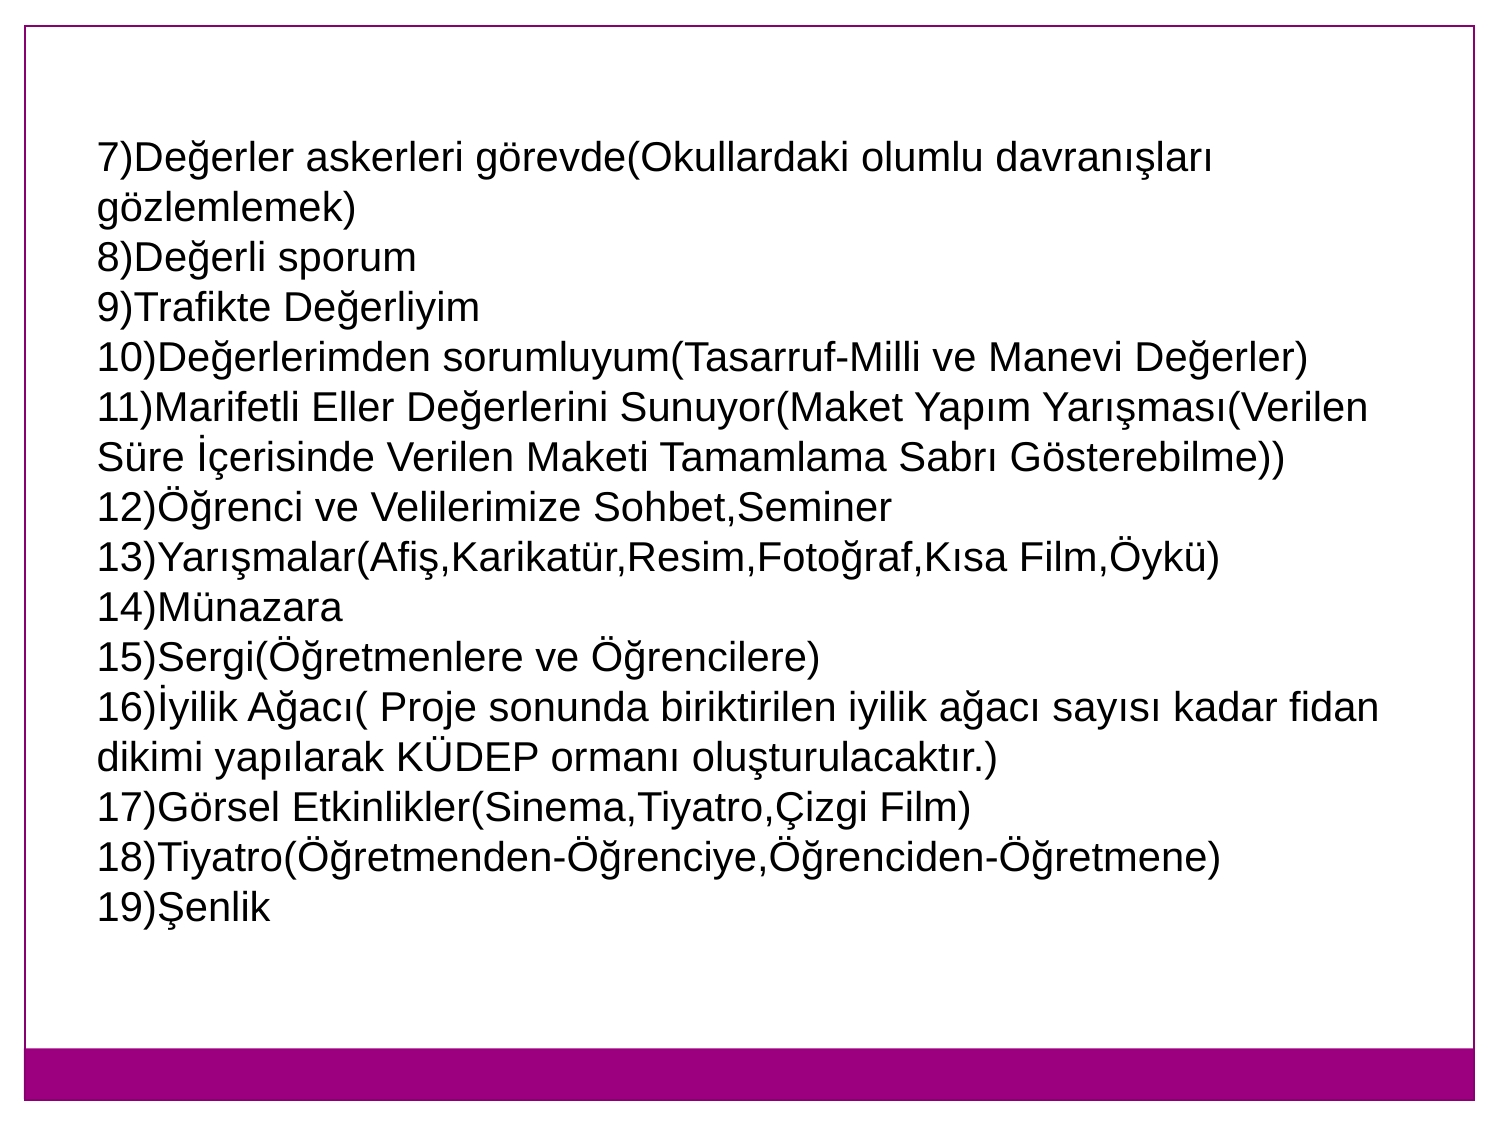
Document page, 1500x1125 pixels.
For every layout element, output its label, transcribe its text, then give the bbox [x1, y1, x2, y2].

text_box 7)Değerler askerleri görevde(Okullardaki olumlu davranışları gözlemlemek) 8)Değerli sporum 9)Trafikte Değerliyim 10)Değerlerimden sorumluyum(Tasarruf-Milli ve Manevi Değerler) 11)Marifetli Eller Değerlerini Sunuyor(Maket Yapım Yarışması(Verilen Süre İçerisinde Verilen Maketi Tamamlama Sabrı Gösterebilme)) 12)Öğrenci ve Velilerimize Sohbet,Seminer 13)Yarışmalar(Afiş,Karikatür,Resim,Fotoğraf,Kısa Film,Öykü) 14)Münazara 15)Sergi(Öğretmenlere ve Öğrencilere) 16)İyilik Ağacı( Proje sonunda biriktirilen iyilik ağacı sayısı kadar fidan dikimi yapılarak KÜDEP ormanı oluşturulacaktır.) 17)Görsel Etkinlikler(Sinema,Tiyatro,Çizgi Film) 18)Tiyatro(Öğretmenden-Öğrenciye,Öğrenciden-Öğretmene) 19)Şenlik [81, 32, 1418, 938]
